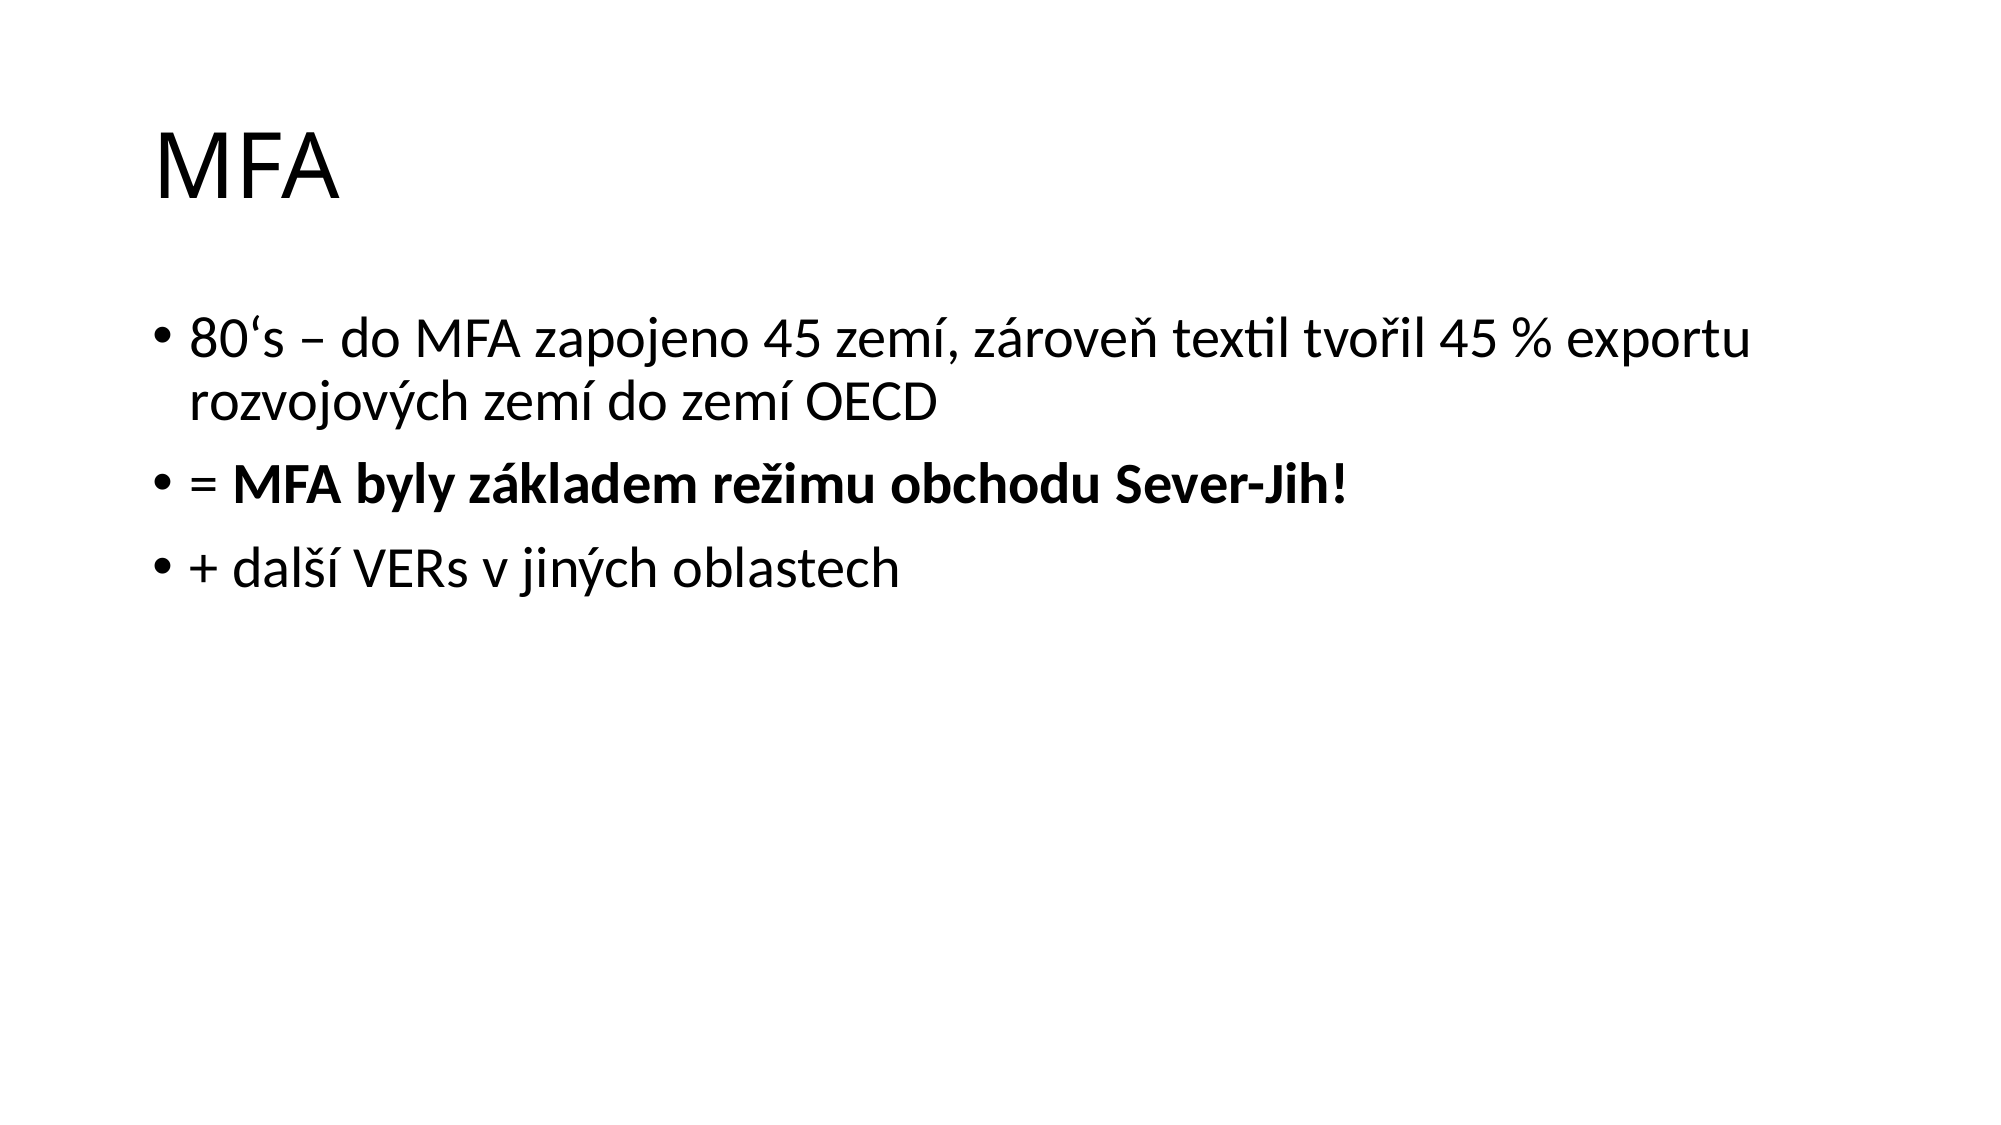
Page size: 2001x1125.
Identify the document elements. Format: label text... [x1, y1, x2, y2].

title MFA [137, 59, 1863, 278]
list 80‘s – do MFA zapojeno 45 zemí, zároveň textil tvořil 45 % exportu rozvojových zemí do zemí OECD = MFA byly základem režimu obchodu Sever-Jih! + další VERs v jiných oblastech [137, 299, 1863, 1014]
